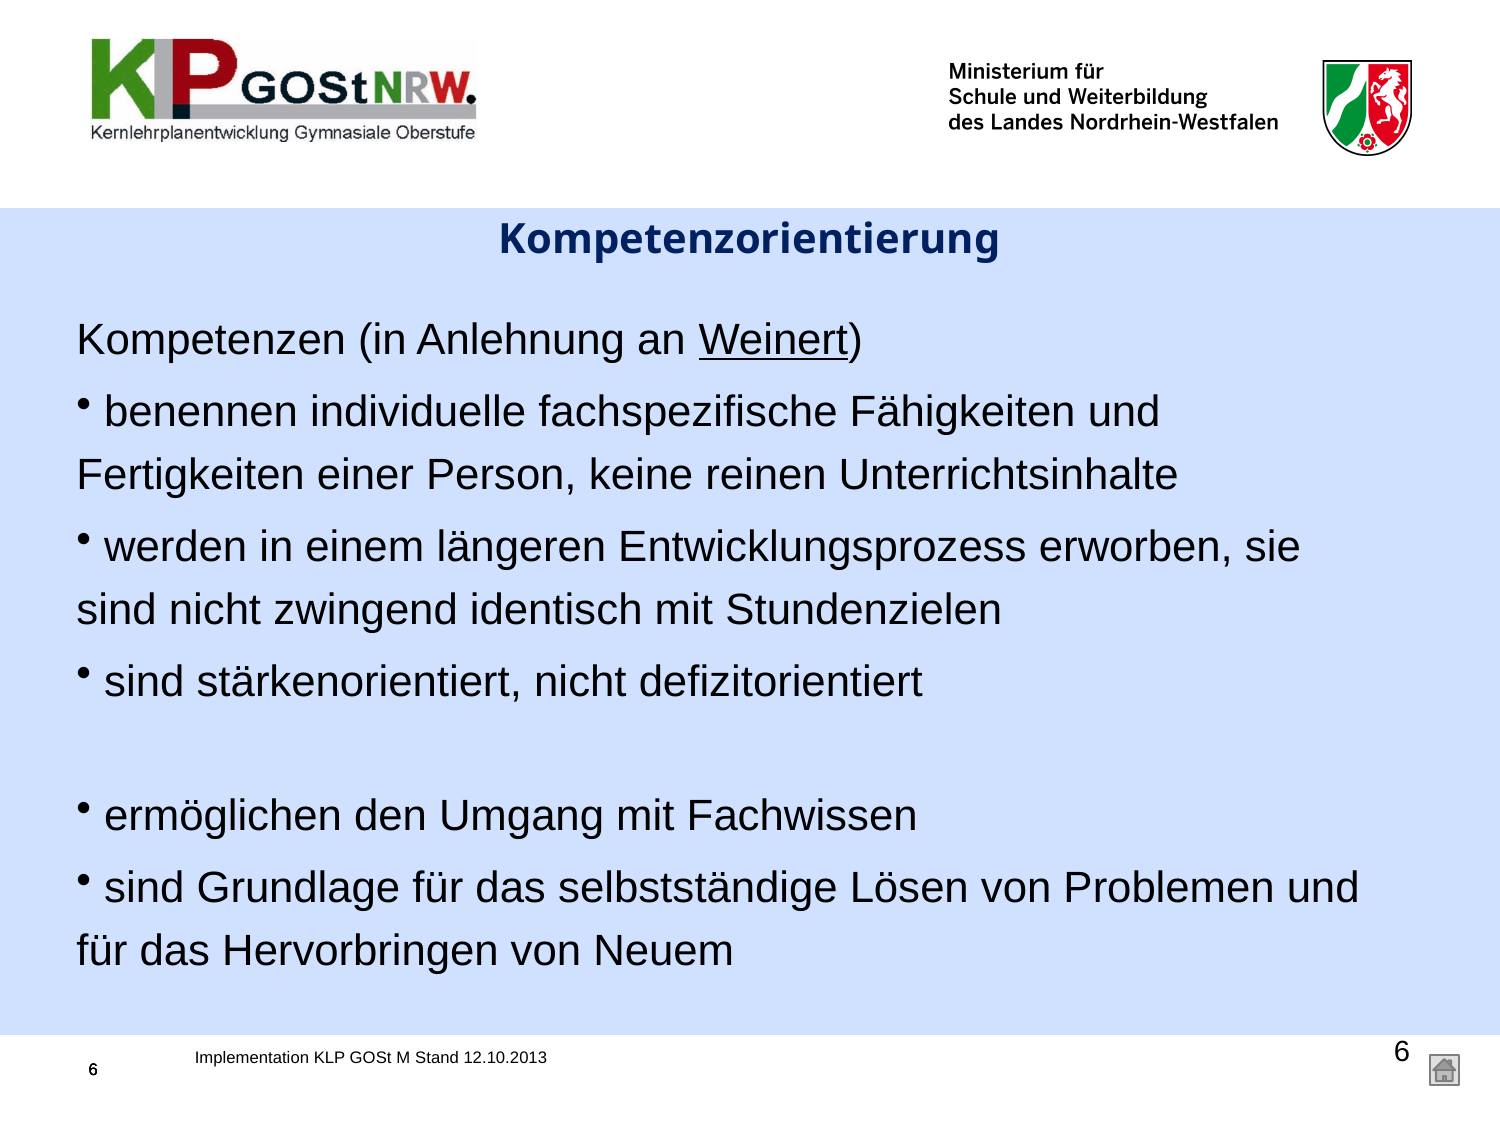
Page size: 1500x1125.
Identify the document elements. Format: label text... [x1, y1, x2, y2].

title Kompetenzorientierung [88, 212, 1412, 341]
footer Implementation KLP GOSt M Stand 12.10.2013 [194, 1046, 626, 1103]
list Kompetenzen (in Anlehnung an Weinert) benennen individuelle fachspezifische Fähigkeiten und Fertigkeiten einer Person, keine reinen Unterrichtsinhalte werden in einem längeren Entwicklungsprozess erworben, sie sind nicht zwingend identisch mit Stundenzielen sind stärkenorientiert, nicht defizitorientiert ermöglichen den Umgang mit Fachwissen sind Grundlage für das selbstständige Lösen von Problemen und für das Hervorbringen von Neuem [76, 300, 1400, 1009]
text_box 6 [88, 1058, 136, 1115]
text_box [147, 1058, 491, 1115]
picture [949, 60, 1412, 156]
text_box 6 [1074, 1024, 1425, 1103]
picture [90, 38, 477, 142]
